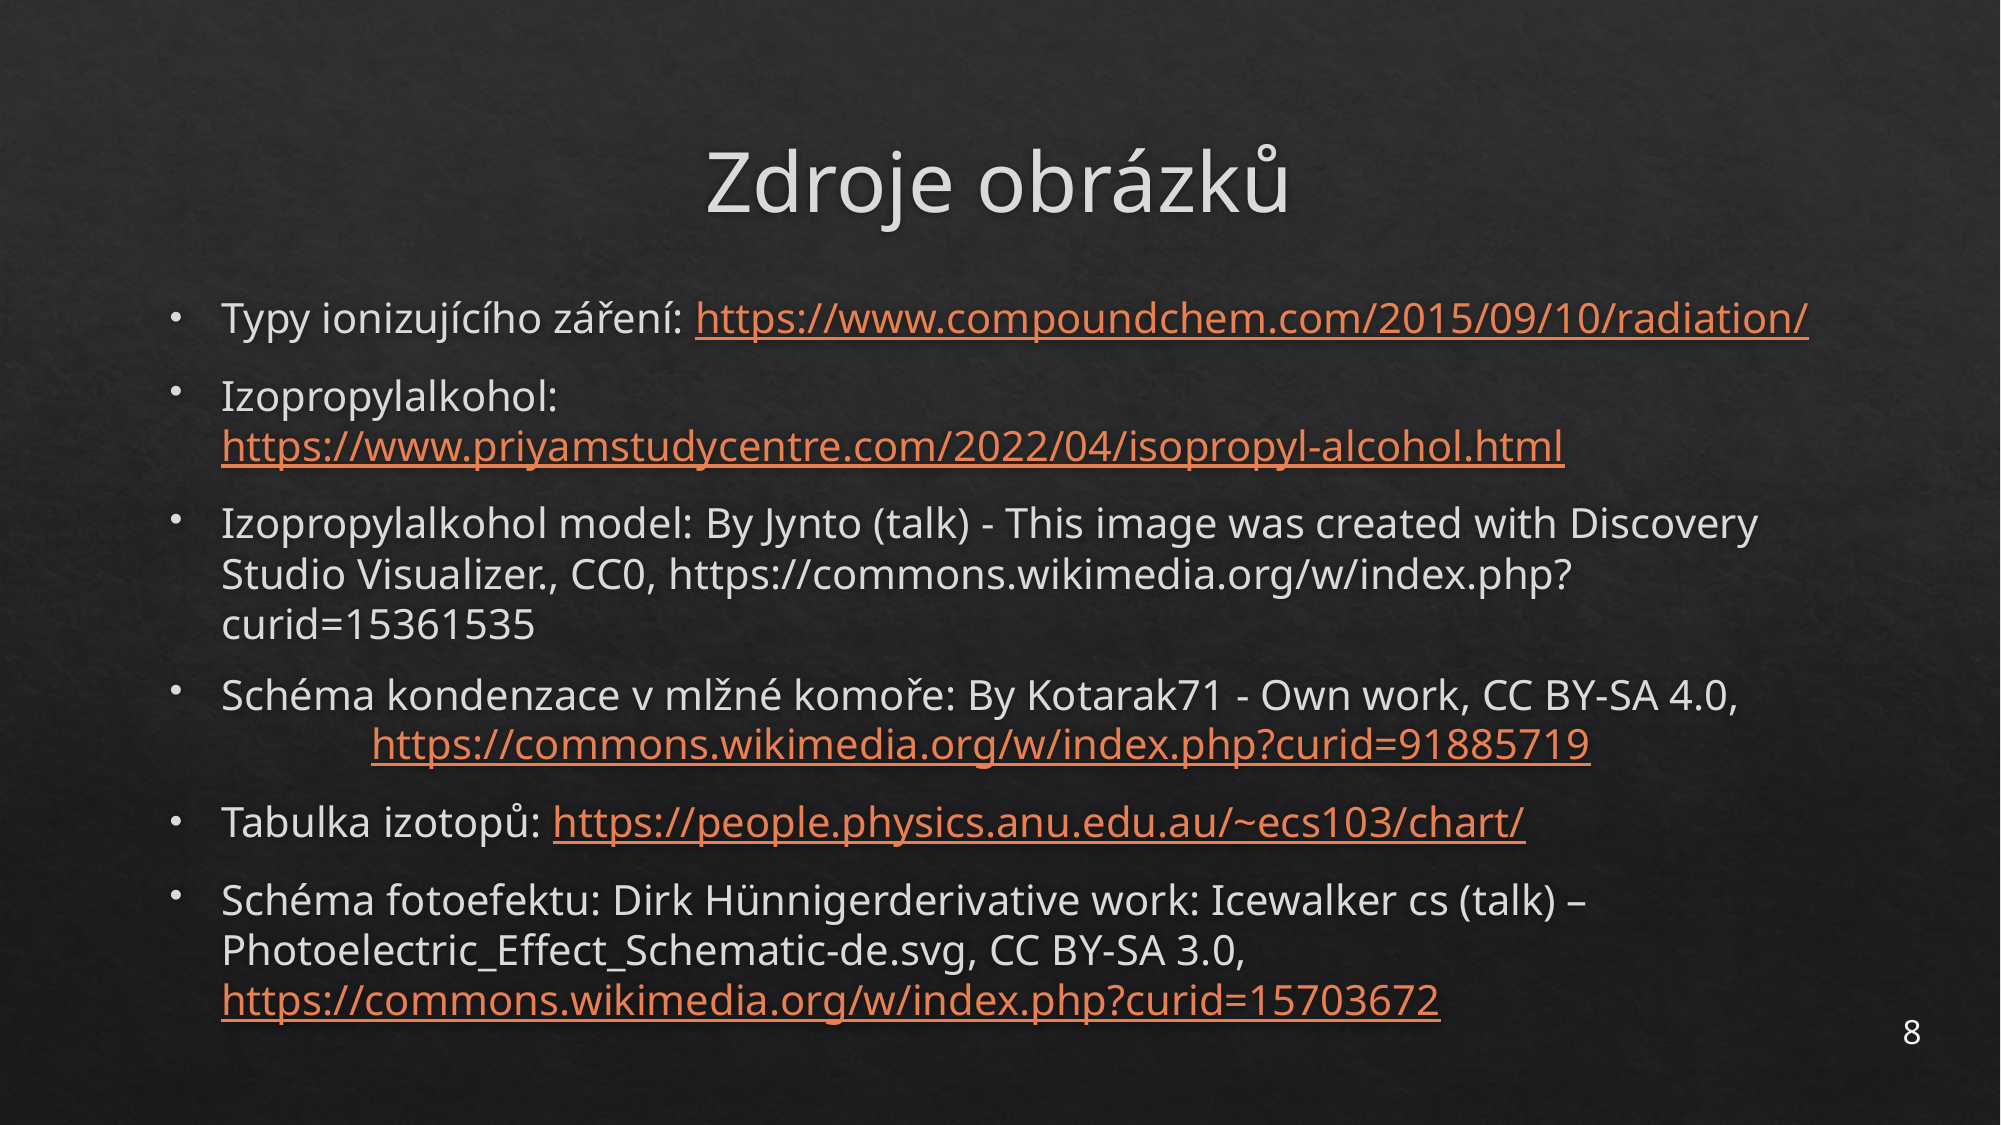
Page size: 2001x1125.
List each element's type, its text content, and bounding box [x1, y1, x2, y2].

text_box 8 [1812, 1003, 1937, 1064]
list Typy ionizujícího záření: https://www.compoundchem.com/2015/09/10/radiation/ Izopropylalkohol: https://www.priyamstudycentre.com/2022/04/isopropyl-alcohol.html Izopropylalkohol model: By Jynto (talk) - This image was created with Discovery Studio Visualizer., CC0, https://commons.wikimedia.org/w/index.php?curid=15361535 Schéma kondenzace v mlžné komoře: By Kotarak71 - Own work, CC BY-SA 4.0, https://commons.wikimedia.org/w/index.php?curid=91885719 Tabulka izotopů: https://people.physics.anu.edu.au/~ecs103/chart/ Schéma fotoefektu: Dirk Hünnigerderivative work: Icewalker cs (talk) – Photoelectric_Effect_Schematic-de.svg, CC BY-SA 3.0, https://commons.wikimedia.org/w/index.php?curid=15703672 [149, 284, 1849, 1050]
title Zdroje obrázků [149, 99, 1849, 260]
